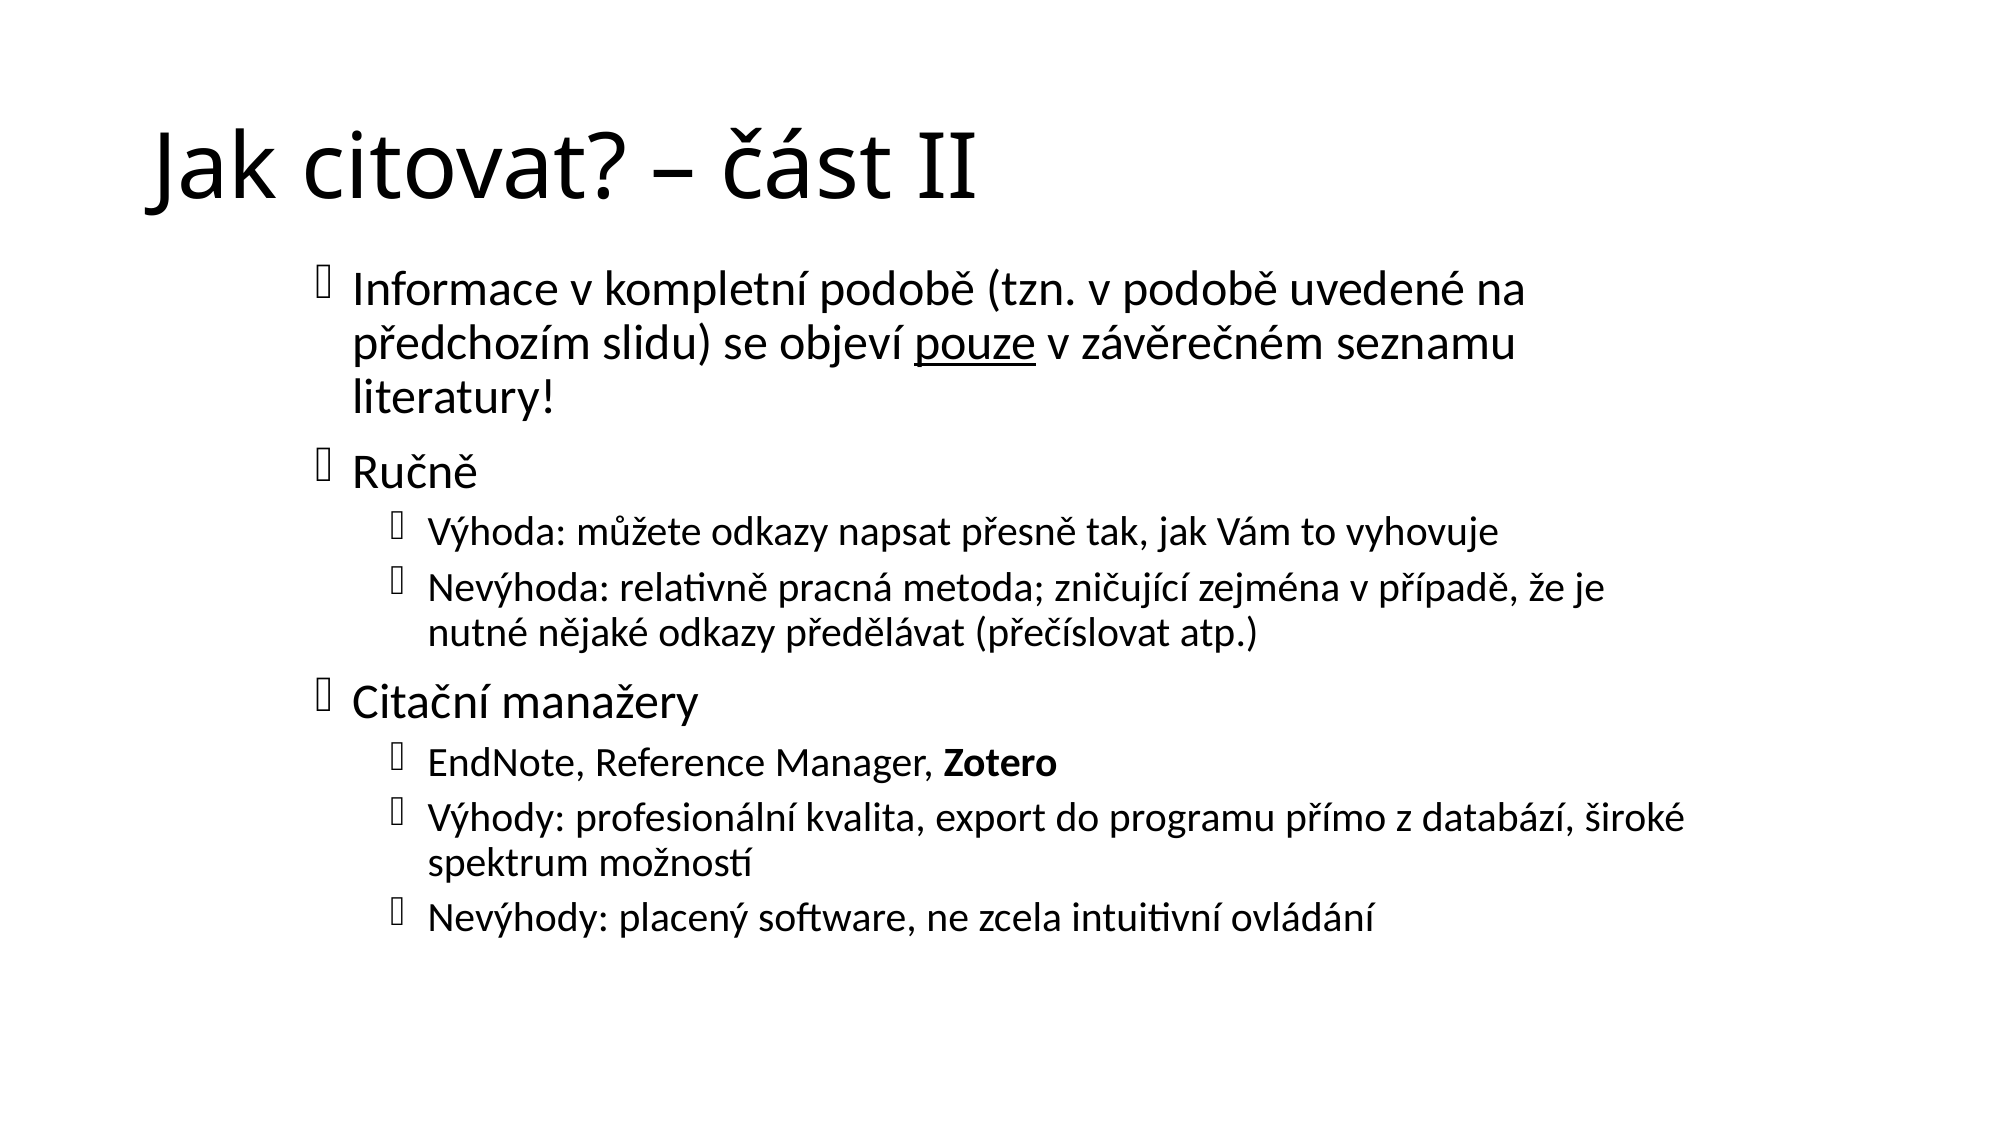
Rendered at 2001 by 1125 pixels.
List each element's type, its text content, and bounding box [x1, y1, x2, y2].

list Informace v kompletní podobě (tzn. v podobě uvedené na předchozím slidu) se objeví pouze v závěrečném seznamu literatury! Ručně Výhoda: můžete odkazy napsat přesně tak, jak Vám to vyhovuje Nevýhoda: relativně pracná metoda; zničující zejména v případě, že je nutné nějaké odkazy předělávat (přečíslovat atp.) Citační manažery EndNote, Reference Manager, Zotero Výhody: profesionální kvalita, export do programu přímo z databází, široké spektrum možností Nevýhody: placený software, ne zcela intuitivní ovládání [300, 254, 1725, 1094]
title Jak citovat? – část II [137, 59, 1863, 278]
